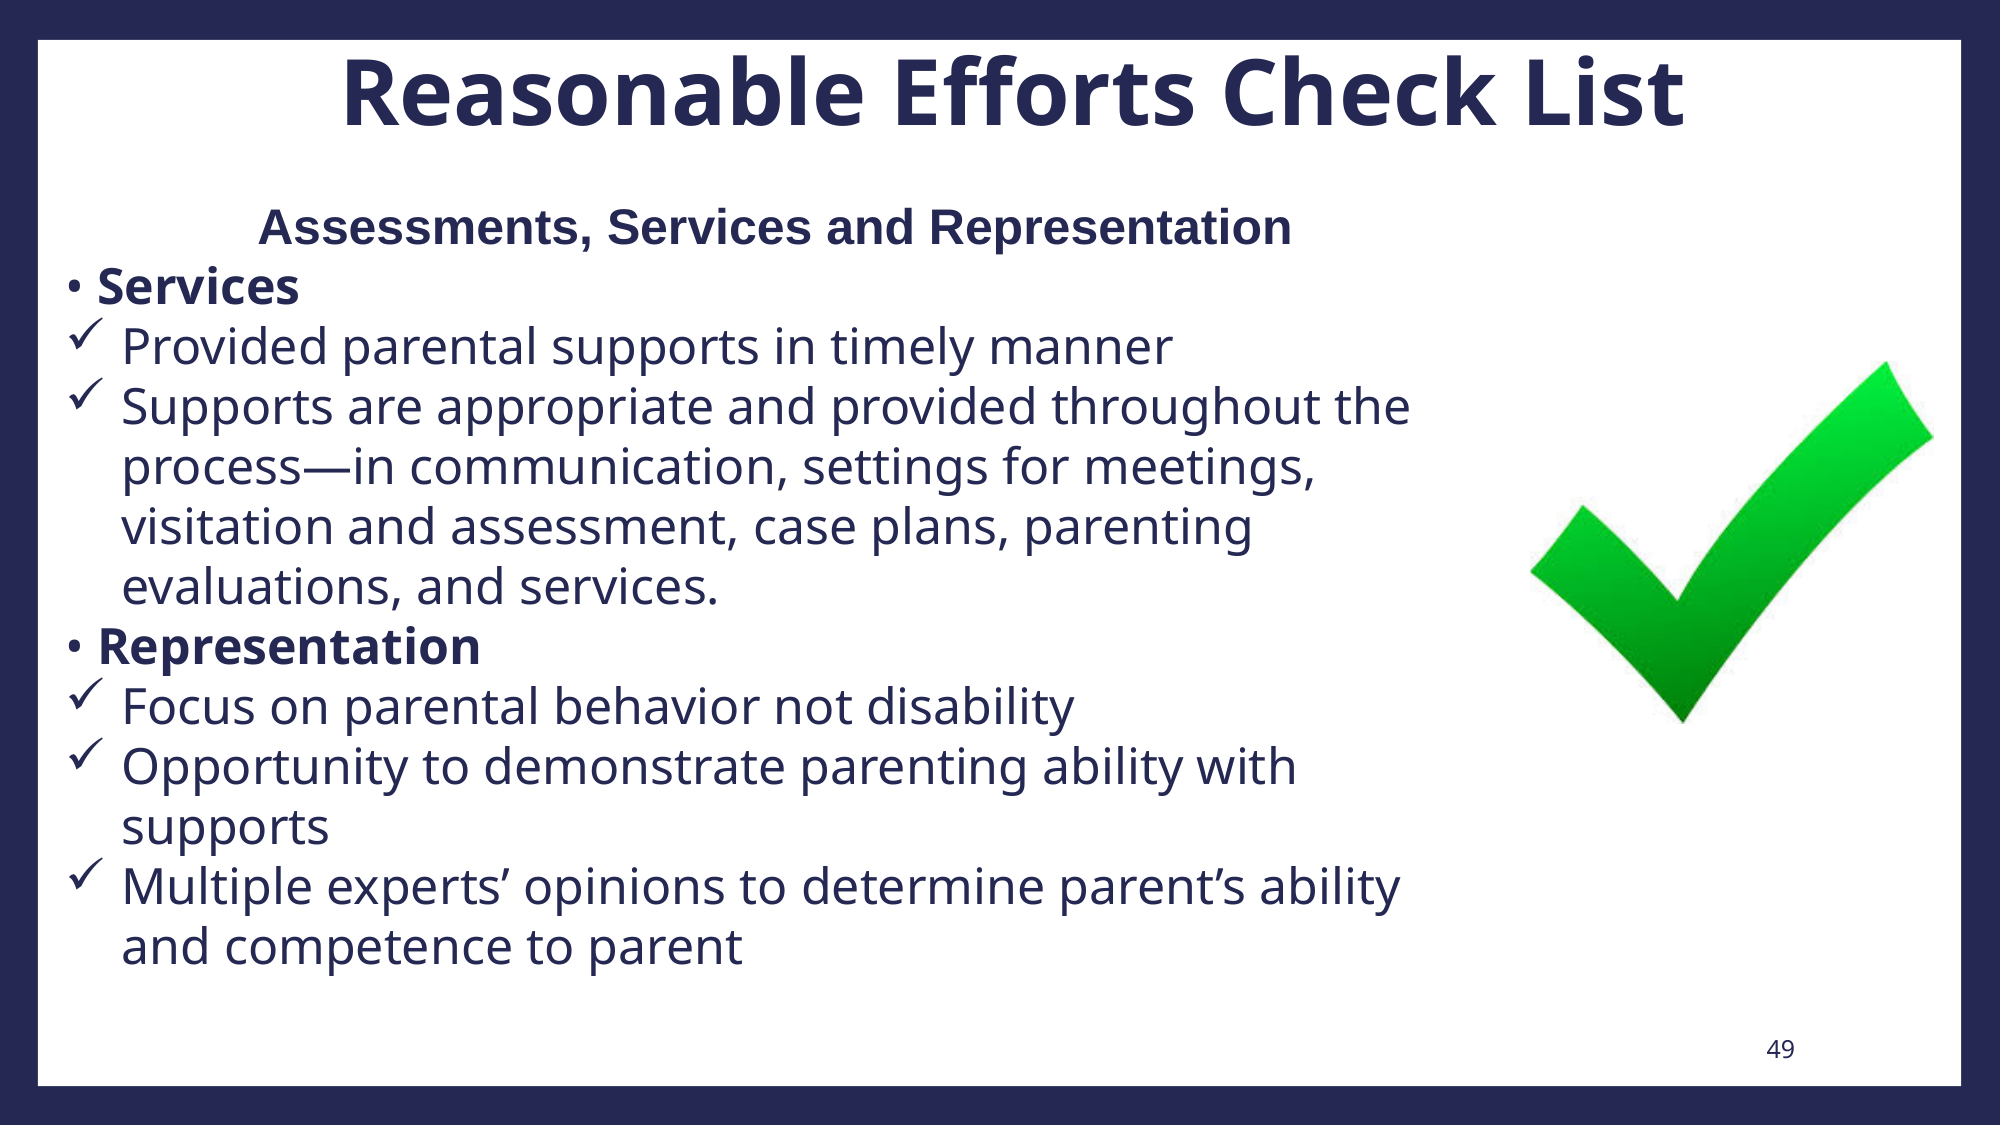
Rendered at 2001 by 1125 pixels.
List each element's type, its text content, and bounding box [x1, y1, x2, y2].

slide_number 49 [1530, 1020, 1811, 1081]
picture [1530, 360, 1934, 724]
title Reasonable Efforts Check List [100, 118, 1910, 281]
text_box Assessments, Services and Representation • Services Provided parental supports in timely manner Supports are appropriate and provided throughout the process—in communication, settings for meetings, visitation and assessment, case plans, parenting evaluations, and services. • Representation Focus on parental behavior not disability Opportunity to demonstrate parenting ability with supports Multiple experts’ opinions to determine parent’s ability and competence to parent [50, 137, 1500, 1042]
